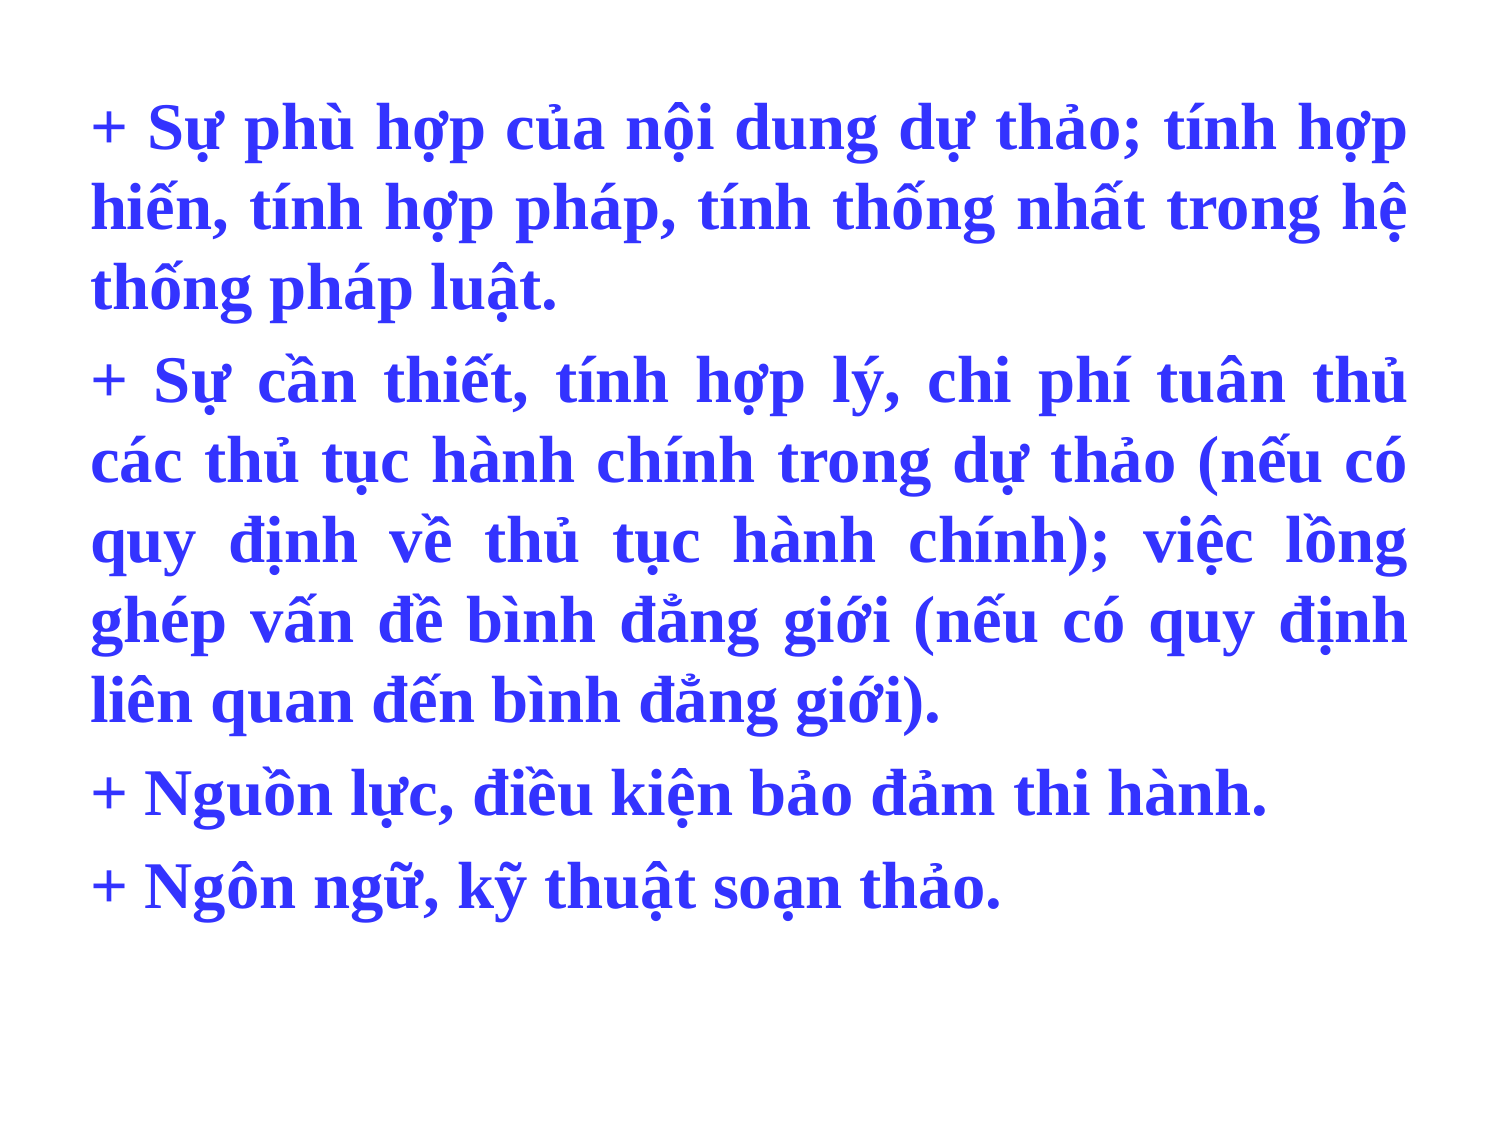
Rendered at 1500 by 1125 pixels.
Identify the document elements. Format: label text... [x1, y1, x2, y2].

list + Sự phù hợp của nội dung dự thảo; tính hợp hiến, tính hợp pháp, tính thống nhất trong hệ thống pháp luật. + Sự cần thiết, tính hợp lý, chi phí tuân thủ các thủ tục hành chính trong dự thảo (nếu có quy định về thủ tục hành chính); việc lồng ghép vấn đề bình đẳng giới (nếu có quy định liên quan đến bình đẳng giới). + Nguồn lực, điều kiện bảo đảm thi hành. + Ngôn ngữ, kỹ thuật soạn thảo. [75, 75, 1425, 1005]
